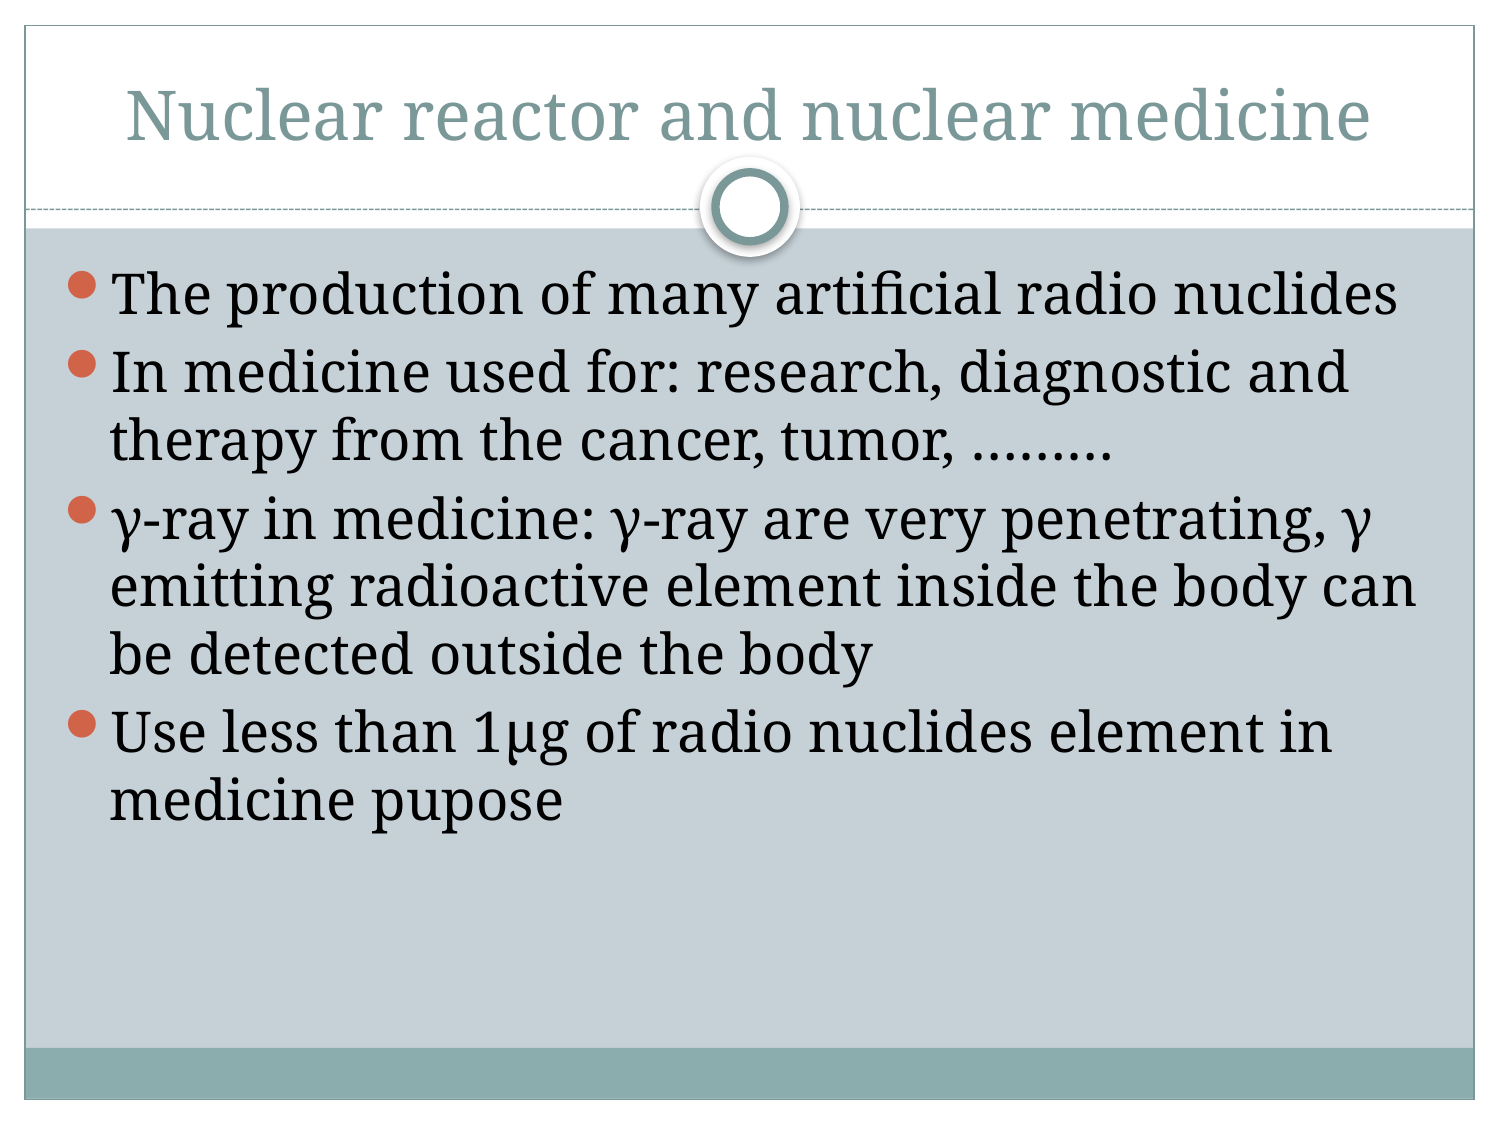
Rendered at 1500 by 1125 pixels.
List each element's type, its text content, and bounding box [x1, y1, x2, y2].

list The production of many artificial radio nuclides In medicine used for: research, diagnostic and therapy from the cancer, tumor, ……… γ-ray in medicine: γ-ray are very penetrating, γ emitting radioactive element inside the body can be detected outside the body Use less than 1μg of radio nuclides element in medicine pupose [49, 250, 1445, 1001]
title Nuclear reactor and nuclear medicine [49, 37, 1450, 162]
